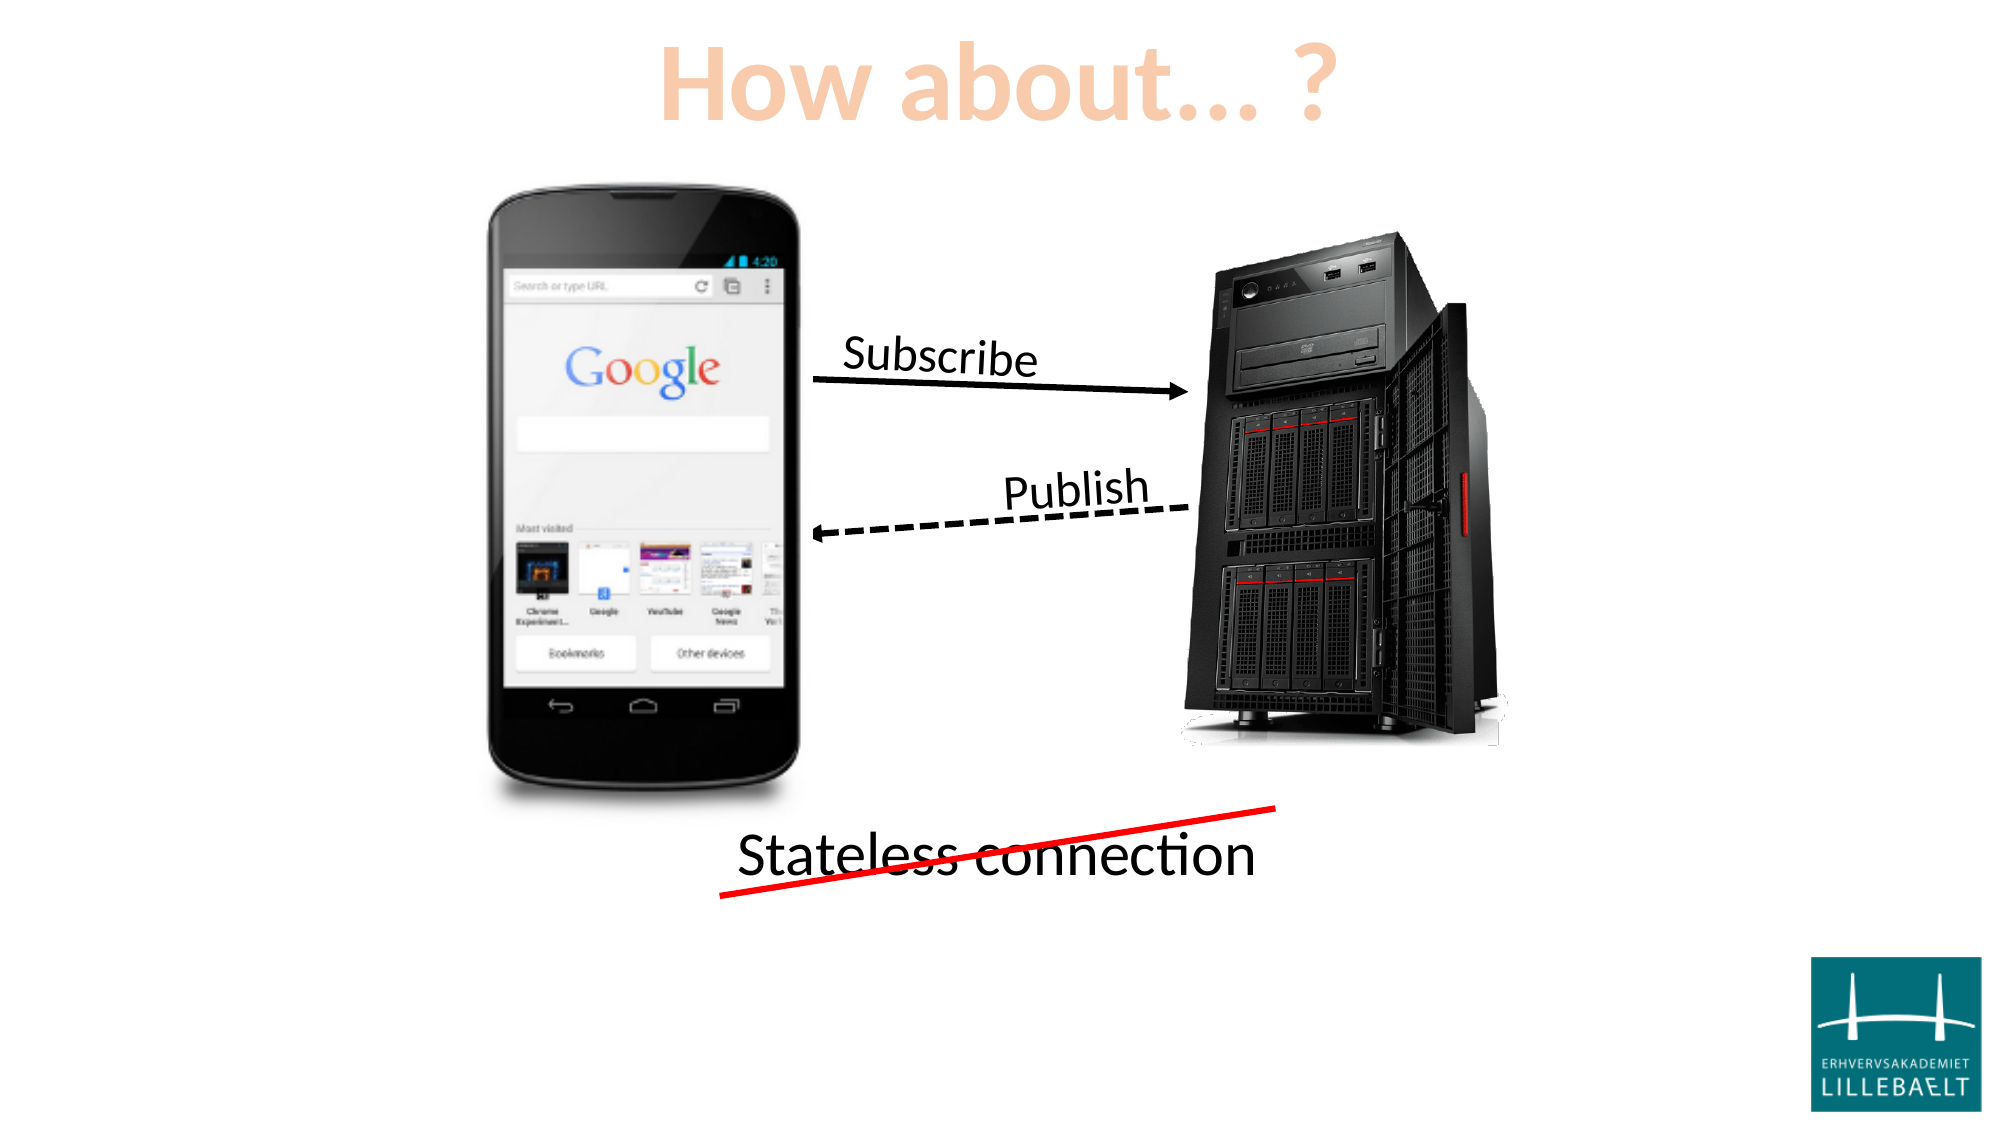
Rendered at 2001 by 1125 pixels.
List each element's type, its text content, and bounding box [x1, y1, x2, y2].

text_box Subscribe [967, 392, 1064, 397]
text_box Subscribe [826, 310, 1068, 378]
picture [1810, 956, 1983, 1113]
picture [1176, 231, 1516, 748]
picture [475, 151, 813, 826]
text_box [813, 378, 1176, 392]
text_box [813, 507, 1176, 535]
text_box Publish [985, 442, 1176, 507]
text_box How about... ? [0, 0, 2000, 150]
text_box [719, 808, 1276, 897]
